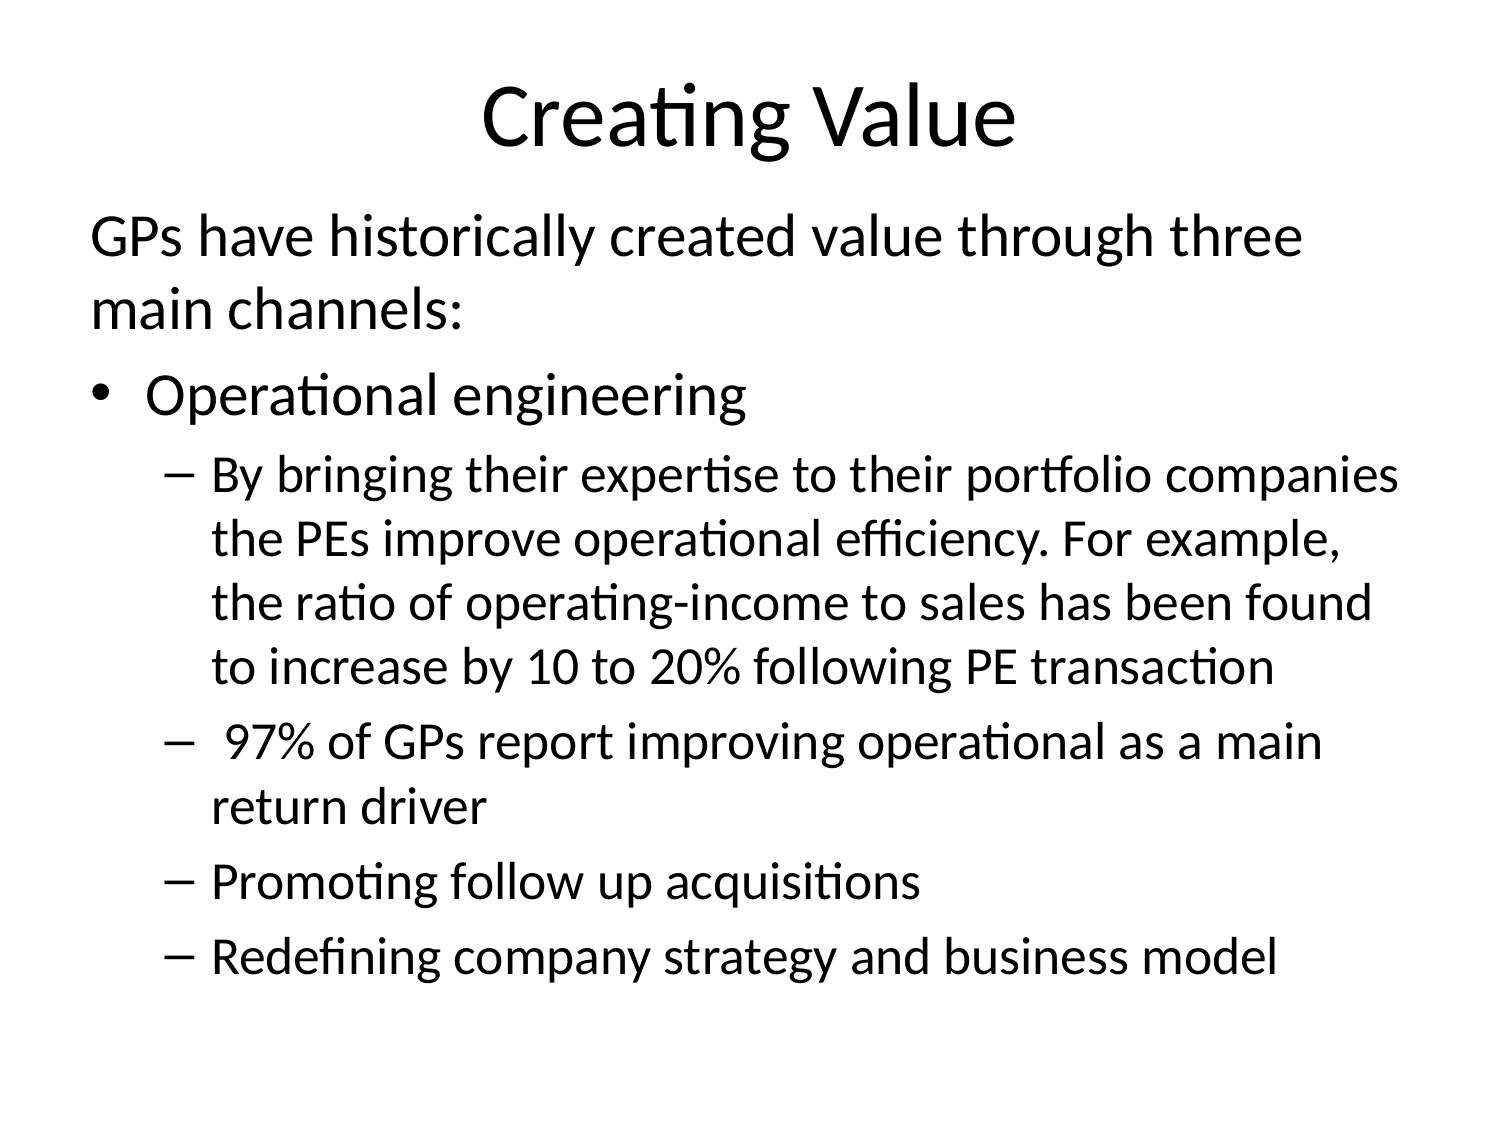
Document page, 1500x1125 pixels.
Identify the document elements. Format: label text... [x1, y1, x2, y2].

list GPs have historically created value through three main channels: Operational engineering By bringing their expertise to their portfolio companies the PEs improve operational efficiency. For example, the ratio of operating-income to sales has been found to increase by 10 to 20% following PE transaction 97% of GPs report improving operational as a main return driver Promoting follow up acquisitions Redefining company strategy and business model [75, 187, 1425, 1063]
title Creating Value [75, 45, 1425, 175]
